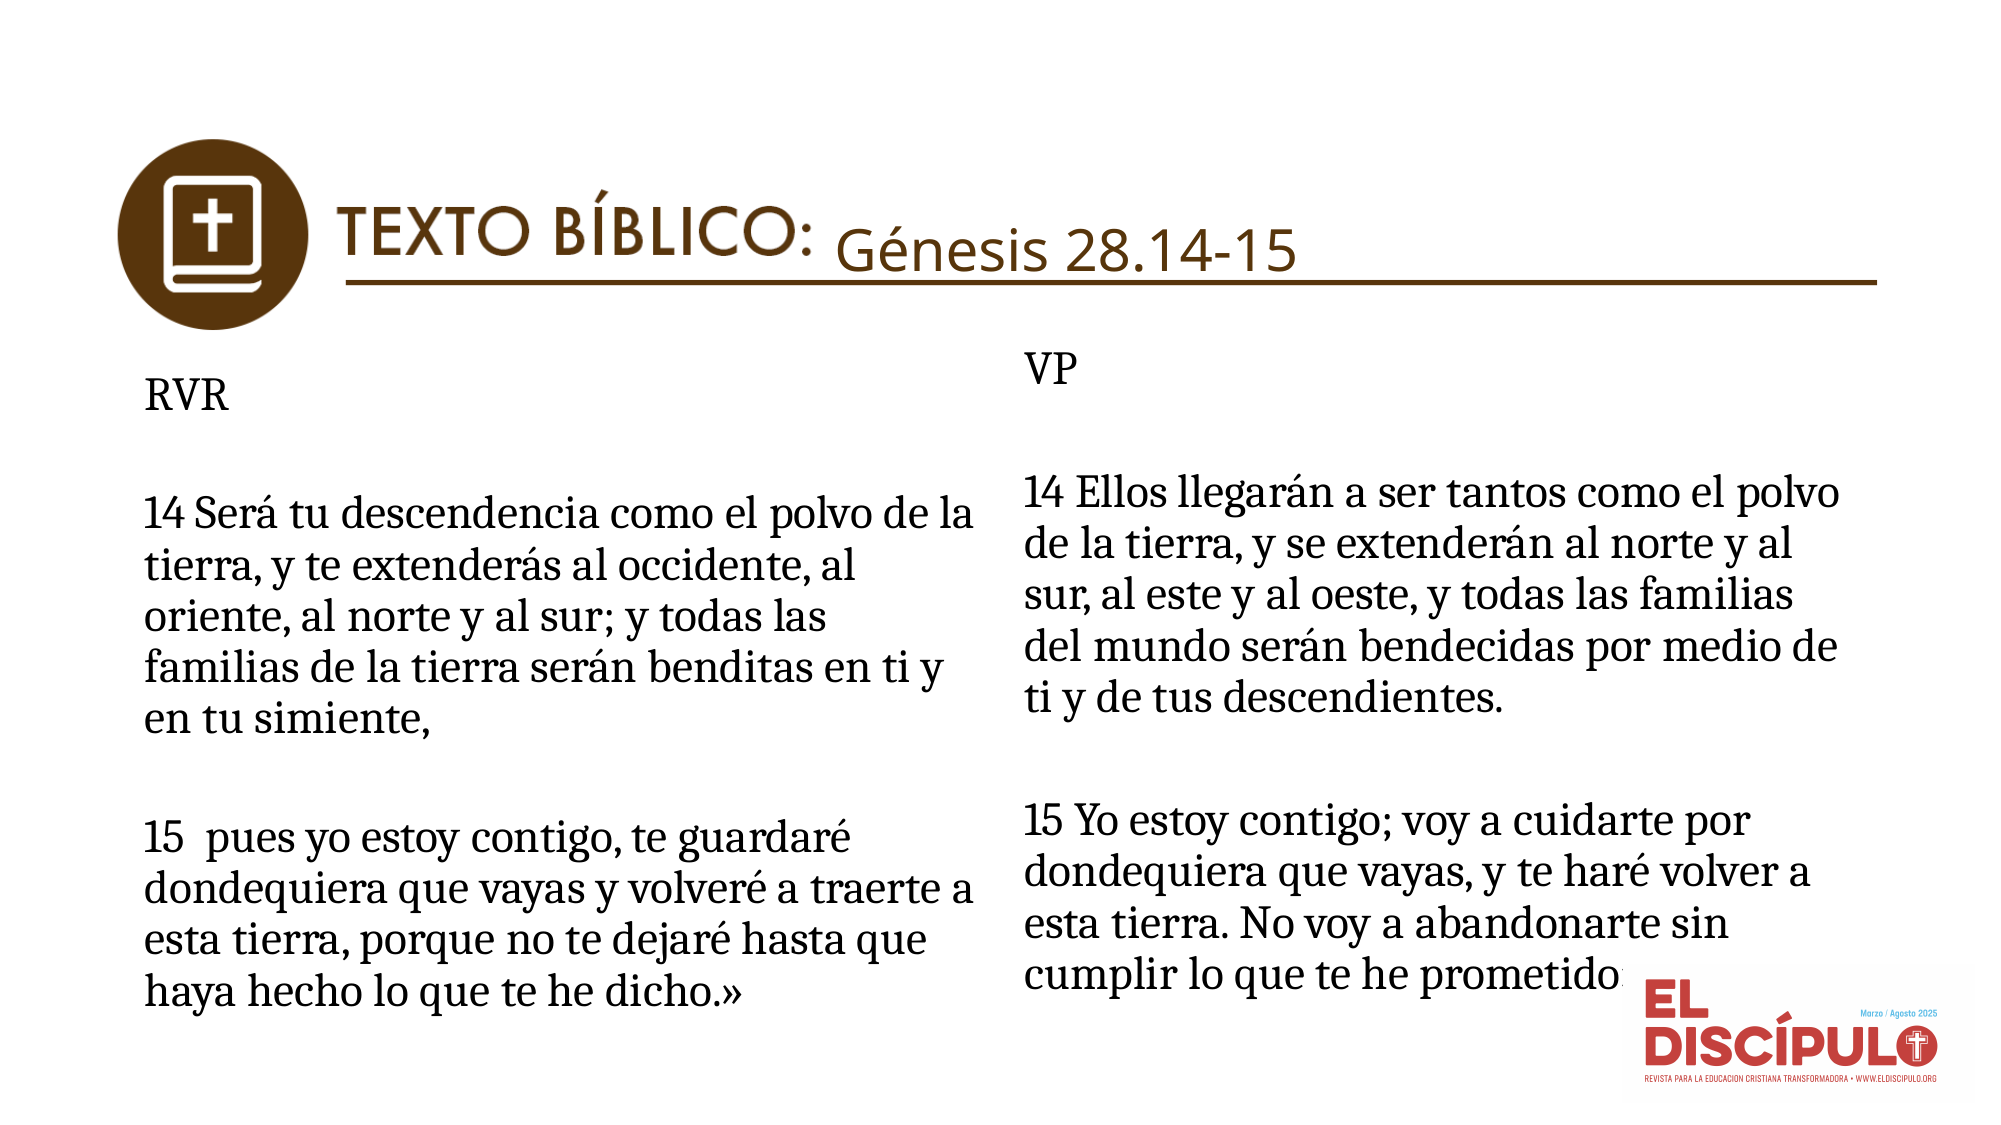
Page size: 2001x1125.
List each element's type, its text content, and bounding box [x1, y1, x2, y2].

list RVR 14 Será tu descendencia como el polvo de la tierra, y te extenderás al occidente, al oriente, al norte y al sur; y todas las familias de la tierra serán benditas en ti y en tu simiente, 15 pues yo estoy contigo, te guardaré dondequiera que vayas y volveré a traerte a esta tierra, porque no te dejaré hasta que haya hecho lo que te he dicho.» [136, 979, 988, 1045]
text_box VP 14 Ellos llegarán a ser tantos como el polvo de la tierra, y se extenderán al norte y al sur, al este y al oeste, y todas las familias del mundo serán bendecidas por medio de ti y de tus descendientes. 15 Yo estoy contigo; voy a cuidarte por dondequiera que vayas, y te haré volver a esta tierra. No voy a abandonarte sin cumplir lo que te he prometido». [1016, 979, 1622, 1019]
picture [0, 11, 2000, 1103]
